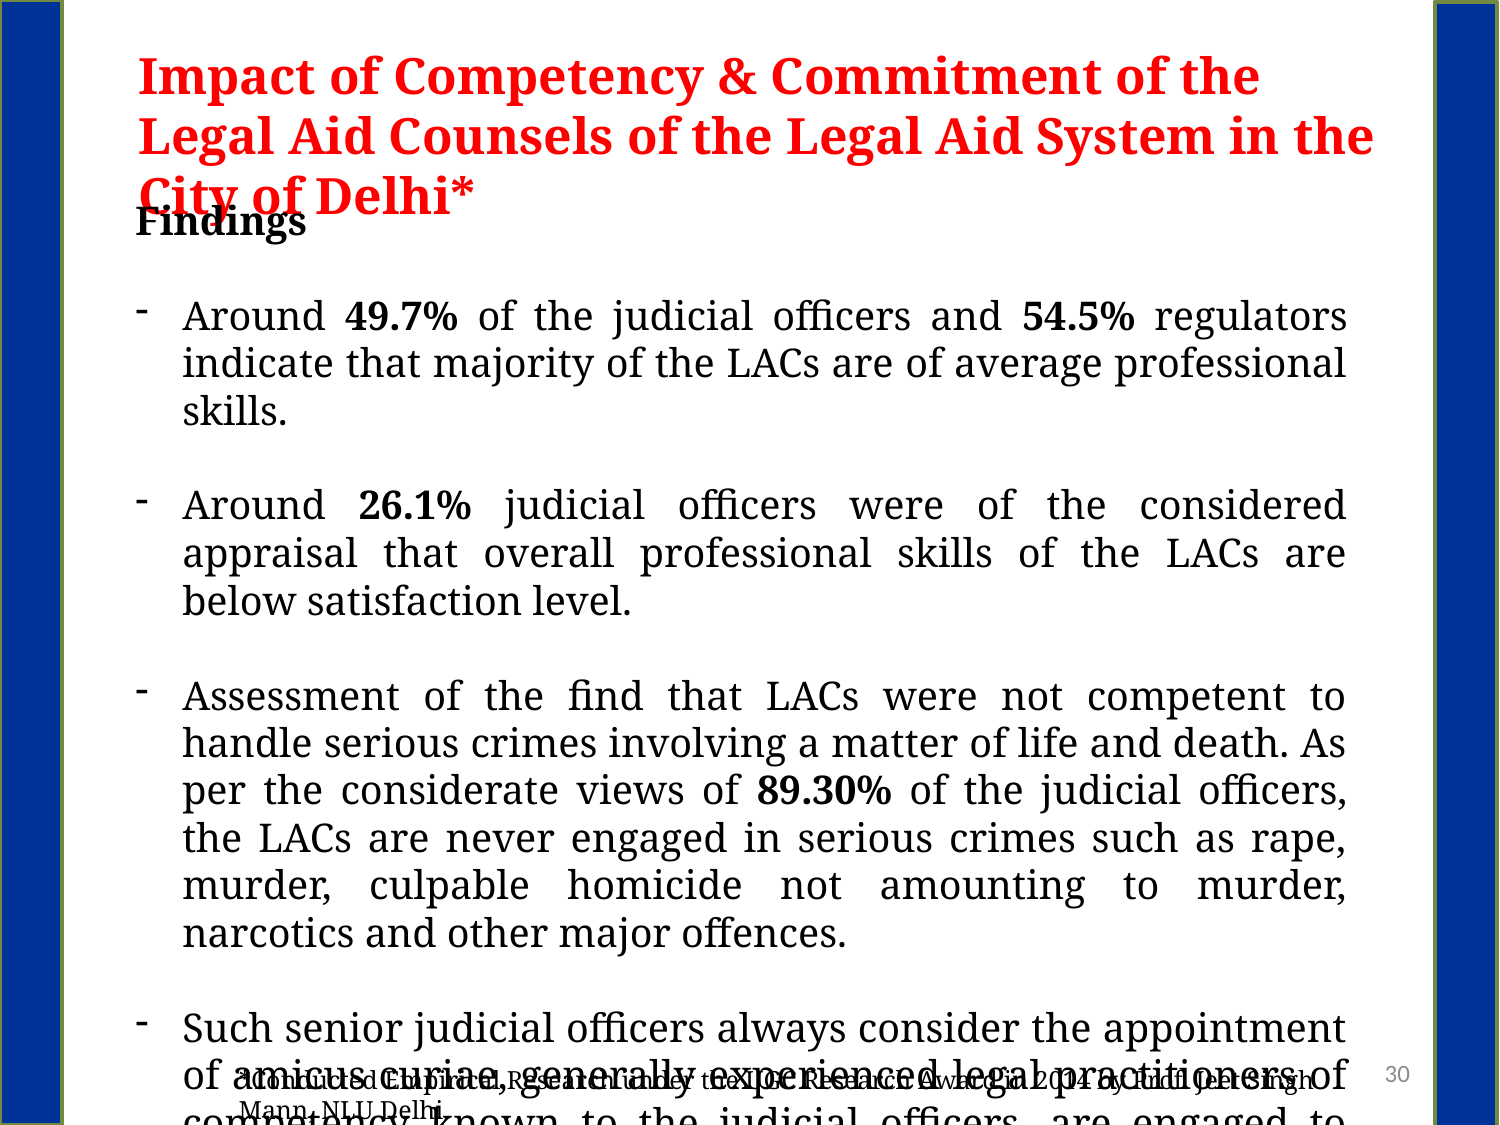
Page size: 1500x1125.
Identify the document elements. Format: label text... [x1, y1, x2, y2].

text_box Findings Around 49.7% of the judicial officers and 54.5% regulators indicate that majority of the LACs are of average professional skills. Around 26.1% judicial officers were of the considered appraisal that overall professional skills of the LACs are below satisfaction level. Assessment of the find that LACs were not competent to handle serious crimes involving a matter of life and death. As per the considerate views of 89.30% of the judicial officers, the LACs are never engaged in serious crimes such as rape, murder, culpable homicide not amounting to murder, narcotics and other major offences. Such senior judicial officers always consider the appointment of amicus curiae, generally experienced legal practitioners of competency known to the judicial officers, are engaged to protect the interest of poor people, who are not in a position to hire a counsel at own. [120, 188, 1363, 1125]
text_box Impact of Competency & Commitment of the Legal Aid Counsels of the Legal Aid System in the City of Delhi* [123, 37, 1424, 233]
slide_number 30 [1363, 1042, 1425, 1103]
text_box [0, 0, 64, 1125]
text_box [1433, 0, 1499, 1125]
